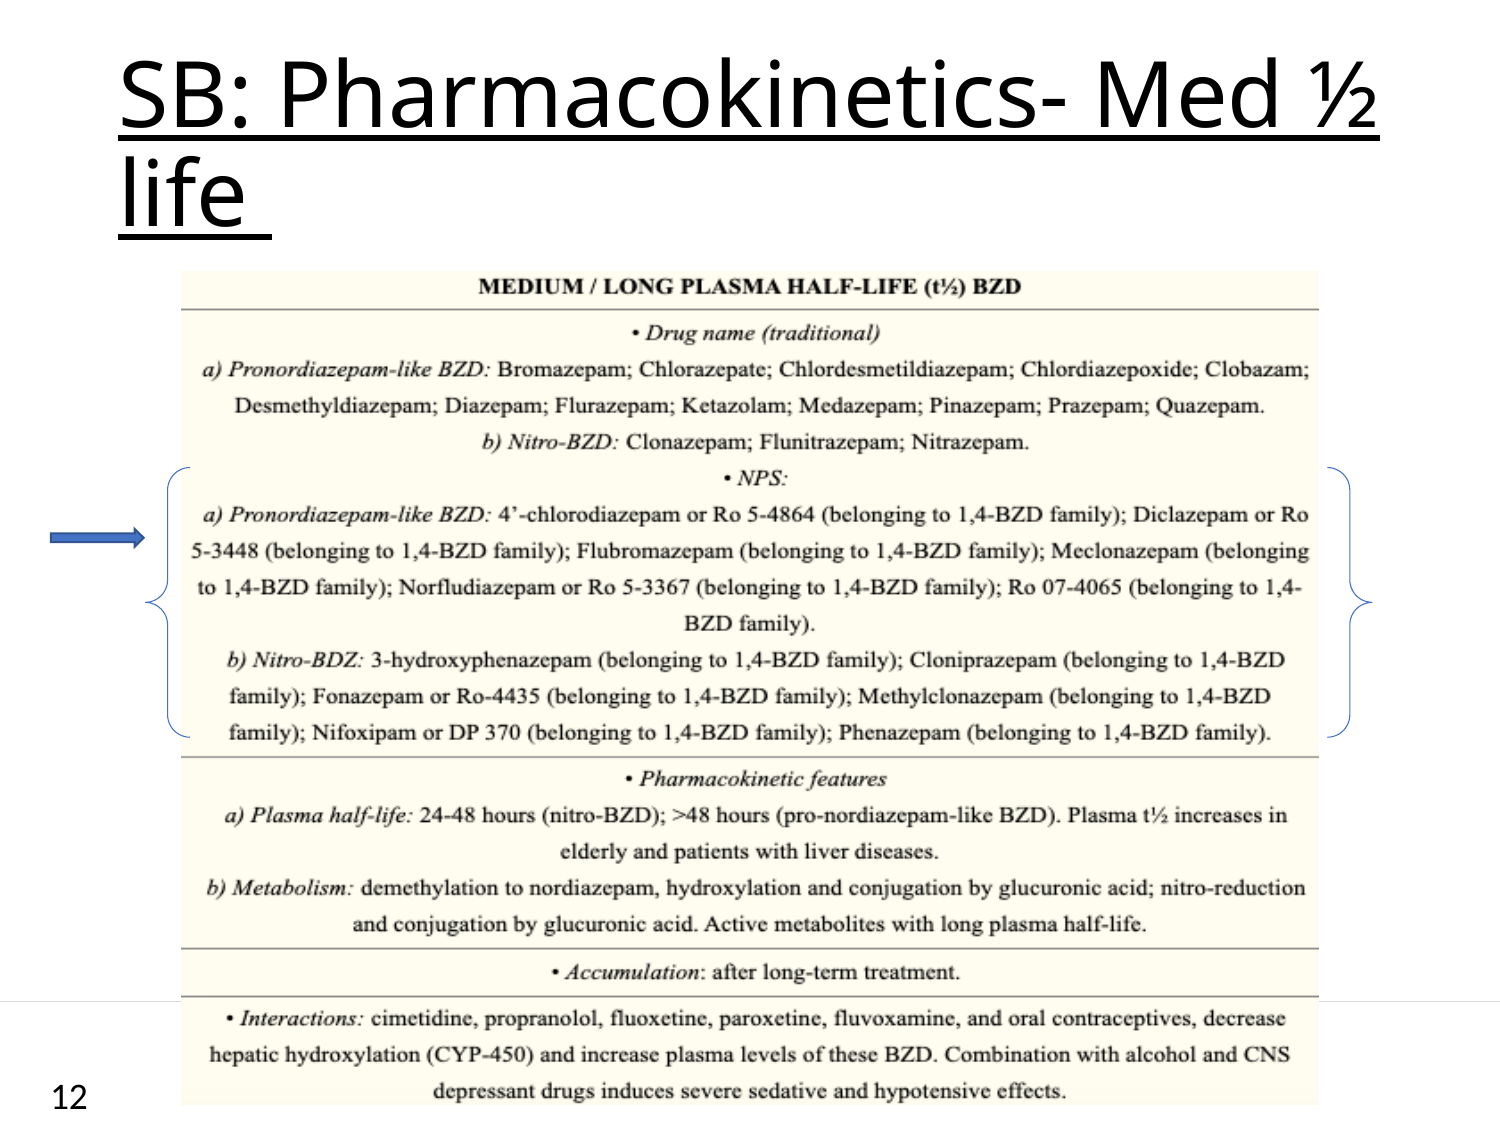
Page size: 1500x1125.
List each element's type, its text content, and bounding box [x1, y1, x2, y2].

text_box [49, 526, 146, 550]
picture [181, 271, 1319, 1105]
text_box [0, 1002, 1500, 1125]
title SB: Pharmacokinetics- Med ½ life [103, 59, 1397, 236]
text_box [145, 468, 181, 736]
text_box 12 [35, 1064, 146, 1125]
text_box [1319, 467, 1373, 738]
